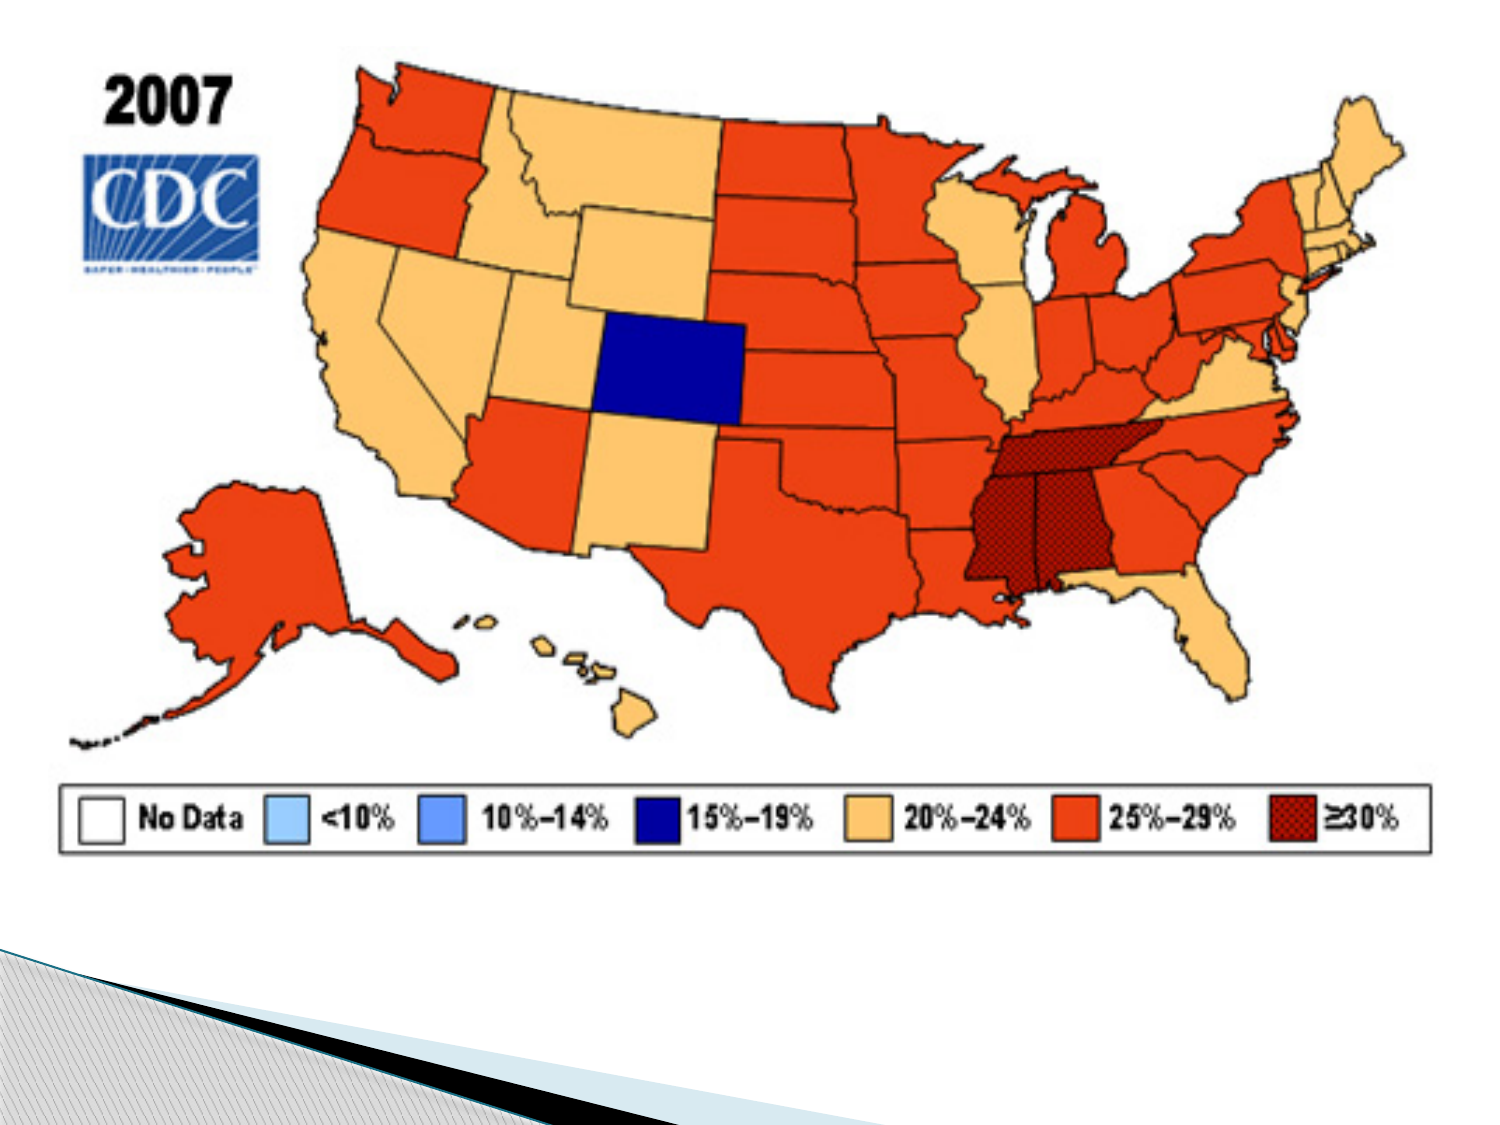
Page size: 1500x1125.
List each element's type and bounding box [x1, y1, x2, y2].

picture [48, 46, 1451, 863]
